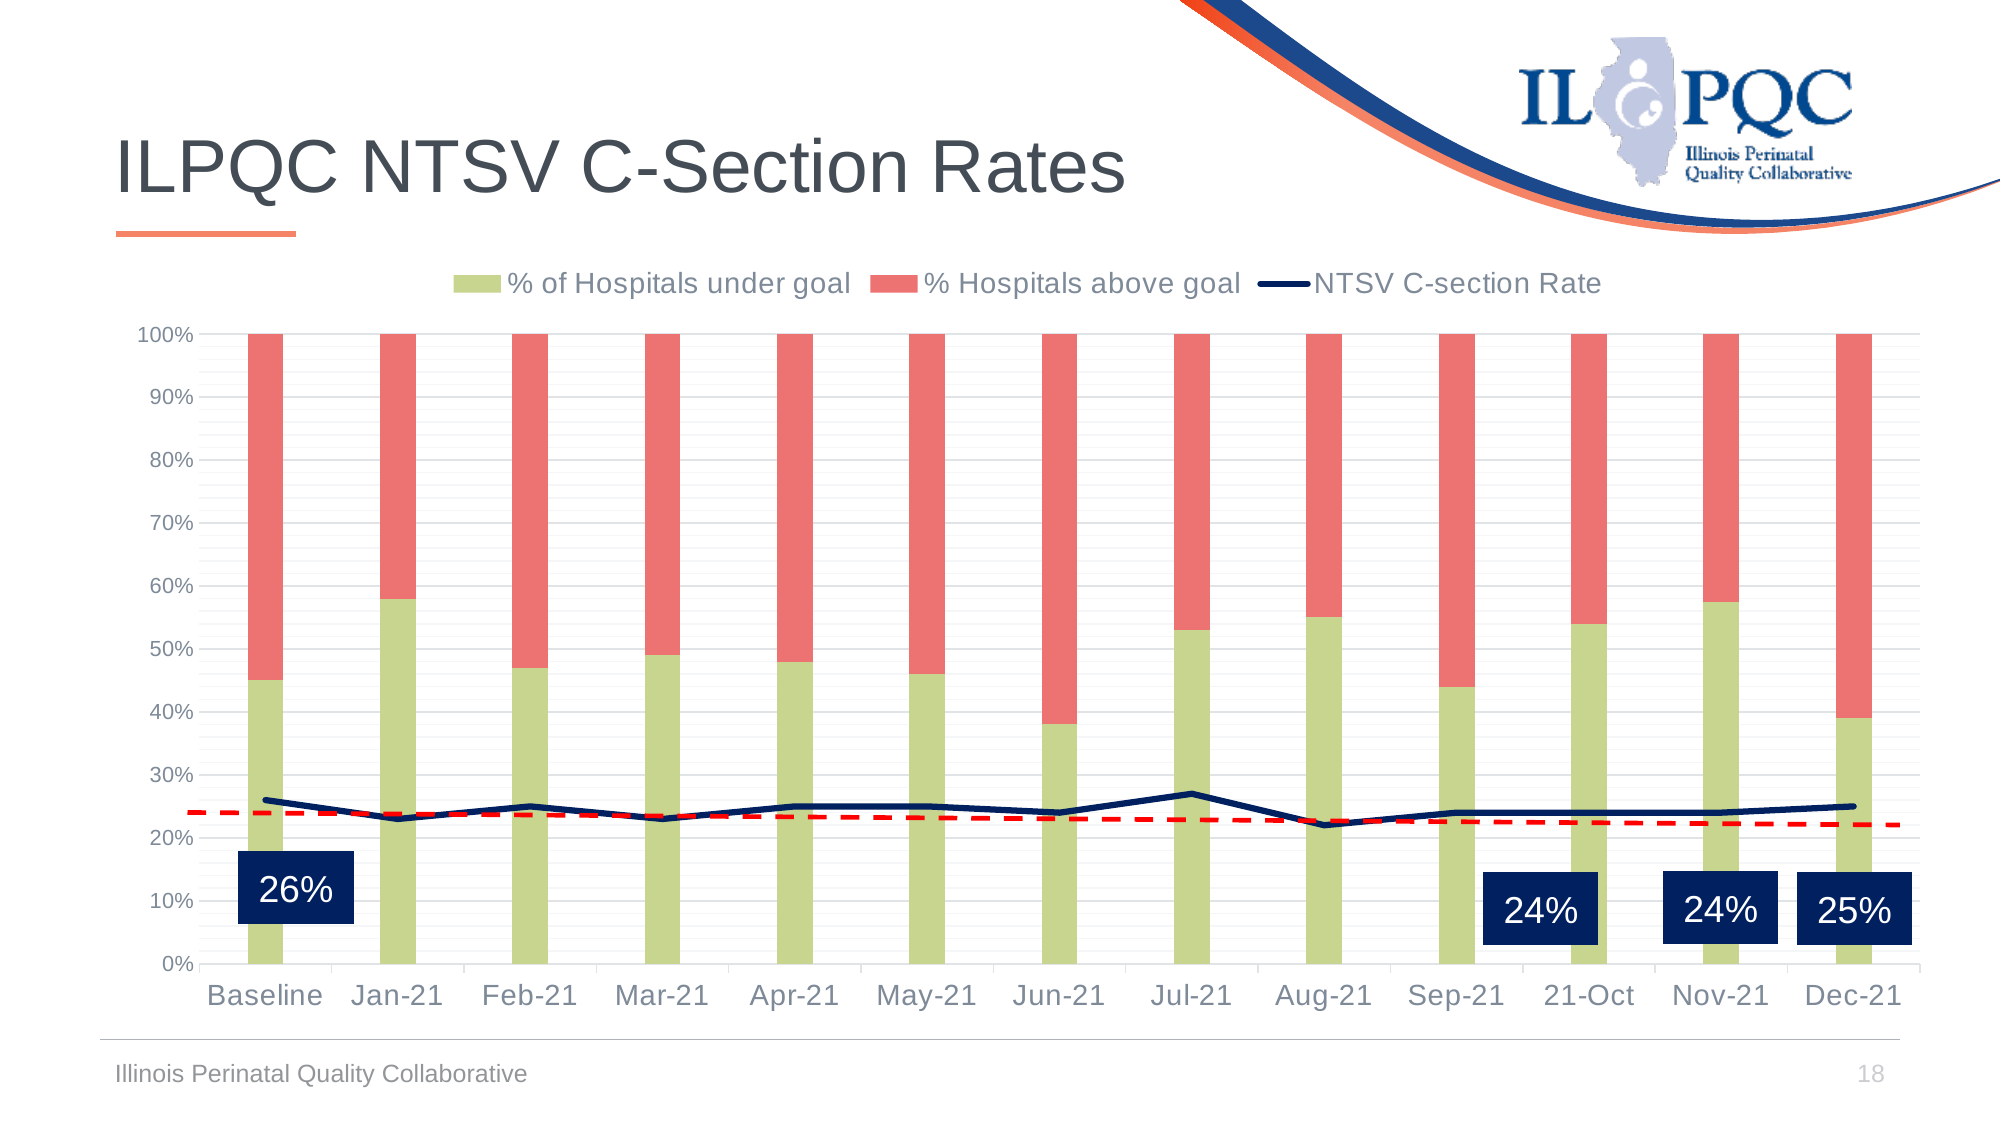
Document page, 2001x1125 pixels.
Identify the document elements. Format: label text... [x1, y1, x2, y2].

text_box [187, 812, 1900, 825]
footer Illinois Perinatal Quality Collaborative [99, 1042, 775, 1103]
slide_number 18 [1449, 1042, 1900, 1103]
chart [99, 250, 1957, 1027]
picture [1519, 37, 1852, 59]
title ILPQC NTSV C-Section Rates [99, 59, 1900, 250]
